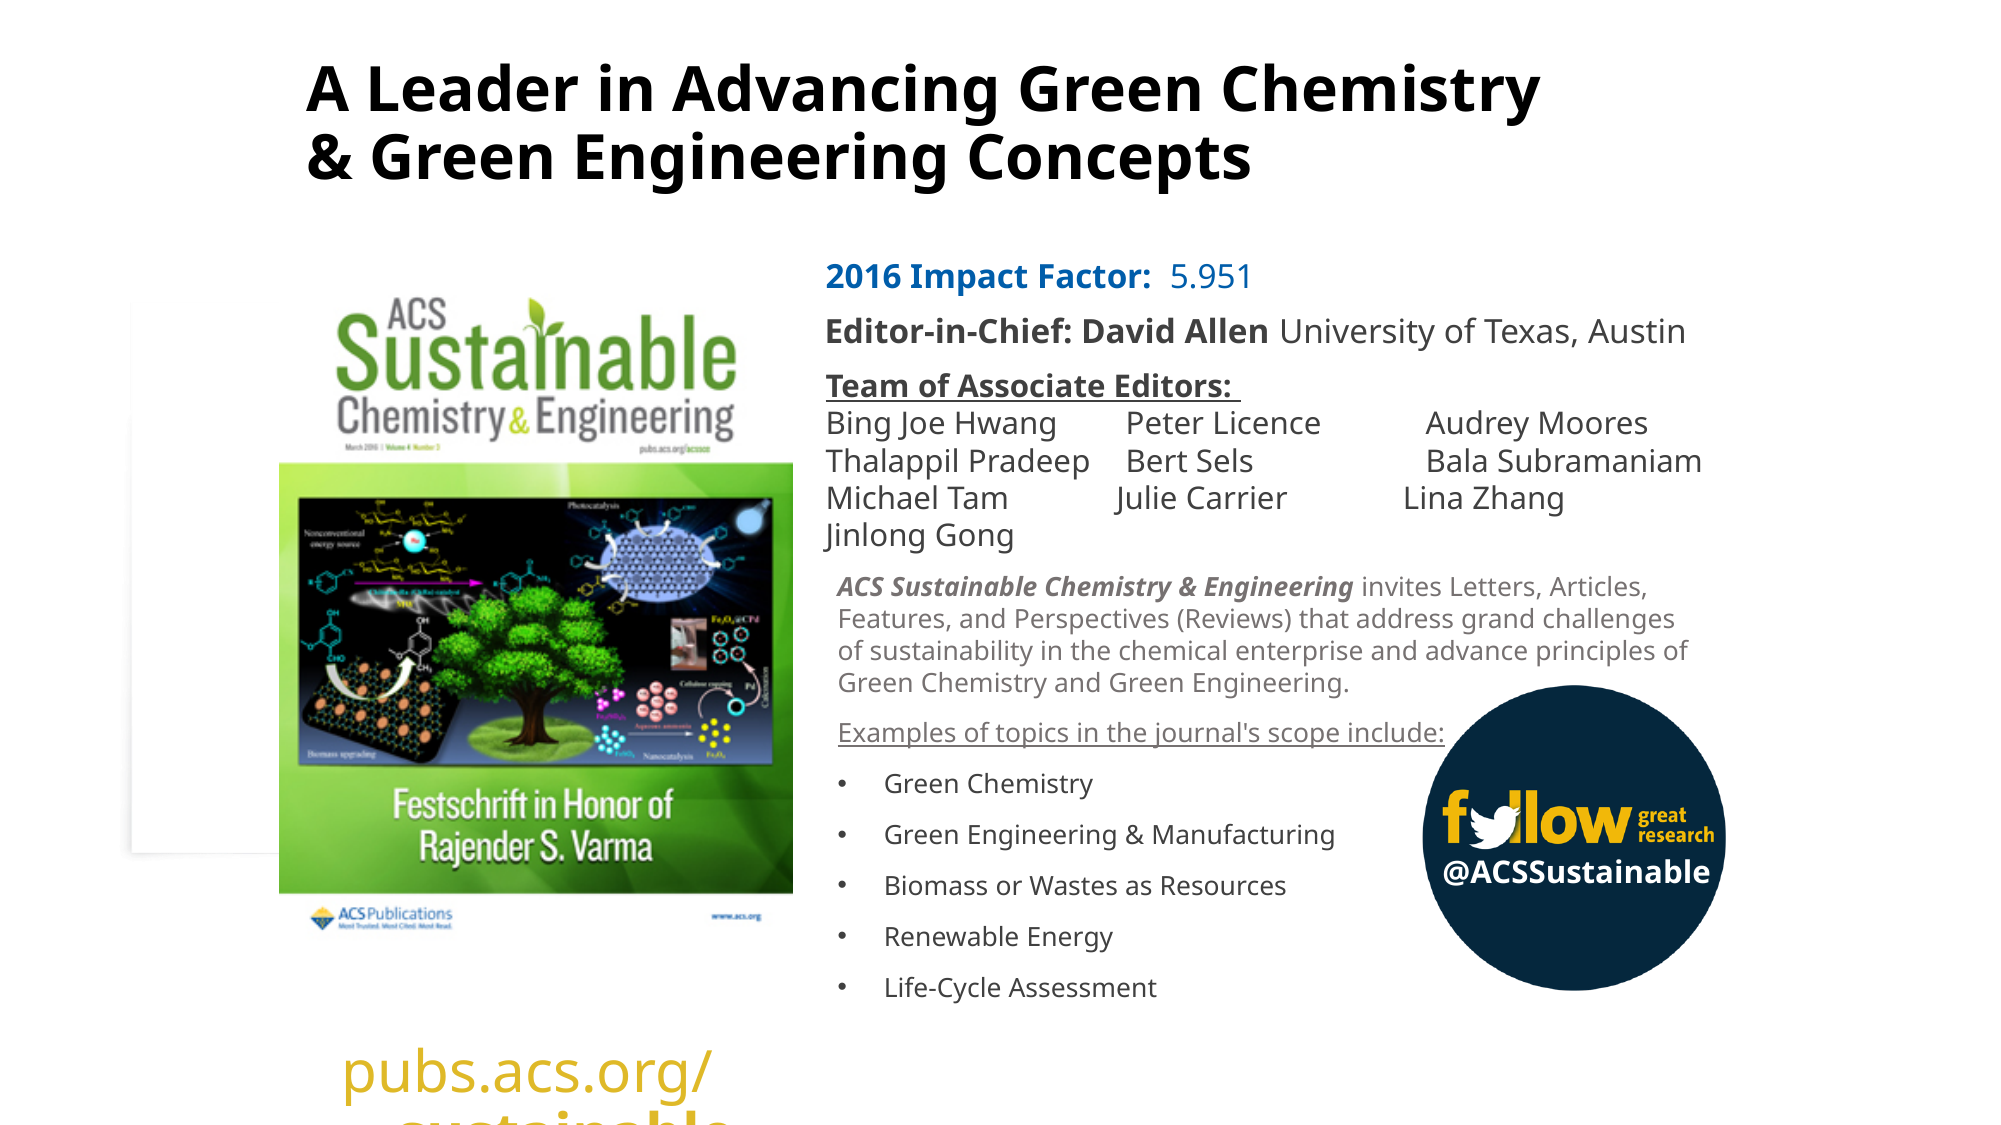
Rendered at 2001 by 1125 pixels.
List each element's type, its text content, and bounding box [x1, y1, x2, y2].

picture [1413, 680, 1733, 1000]
text_box Editor-in-Chief: David Allen University of Texas, Austin [809, 303, 1756, 358]
title A Leader in Advancing Green Chemistry & Green Engineering Concepts [291, 42, 1638, 208]
picture [110, 267, 793, 949]
text_box 2016 Impact Factor: 5.951 [810, 247, 1707, 303]
text_box pubs.acs.org/sustainable [326, 1034, 1048, 1106]
list ACS Sustainable Chemistry & Engineering invites Letters, Articles, Features, and Perspectives (Reviews) that address grand challenges of sustainability in the chemical enterprise and advance principles of Green Chemistry and Green Engineering. Examples of topics in the journal's scope include: Green Chemistry Green Engineering & Manufacturing Biomass or Wastes as Resources Renewable Energy Life-Cycle Assessment [822, 562, 1721, 1012]
text_box Team of Associate Editors: Bing Joe Hwang Peter Licence Audrey Moores Thalappil Pradeep Bert Sels Bala Subramaniam Michael Tam Julie Carrier Lina Zhang Jinlong Gong [810, 358, 1731, 561]
